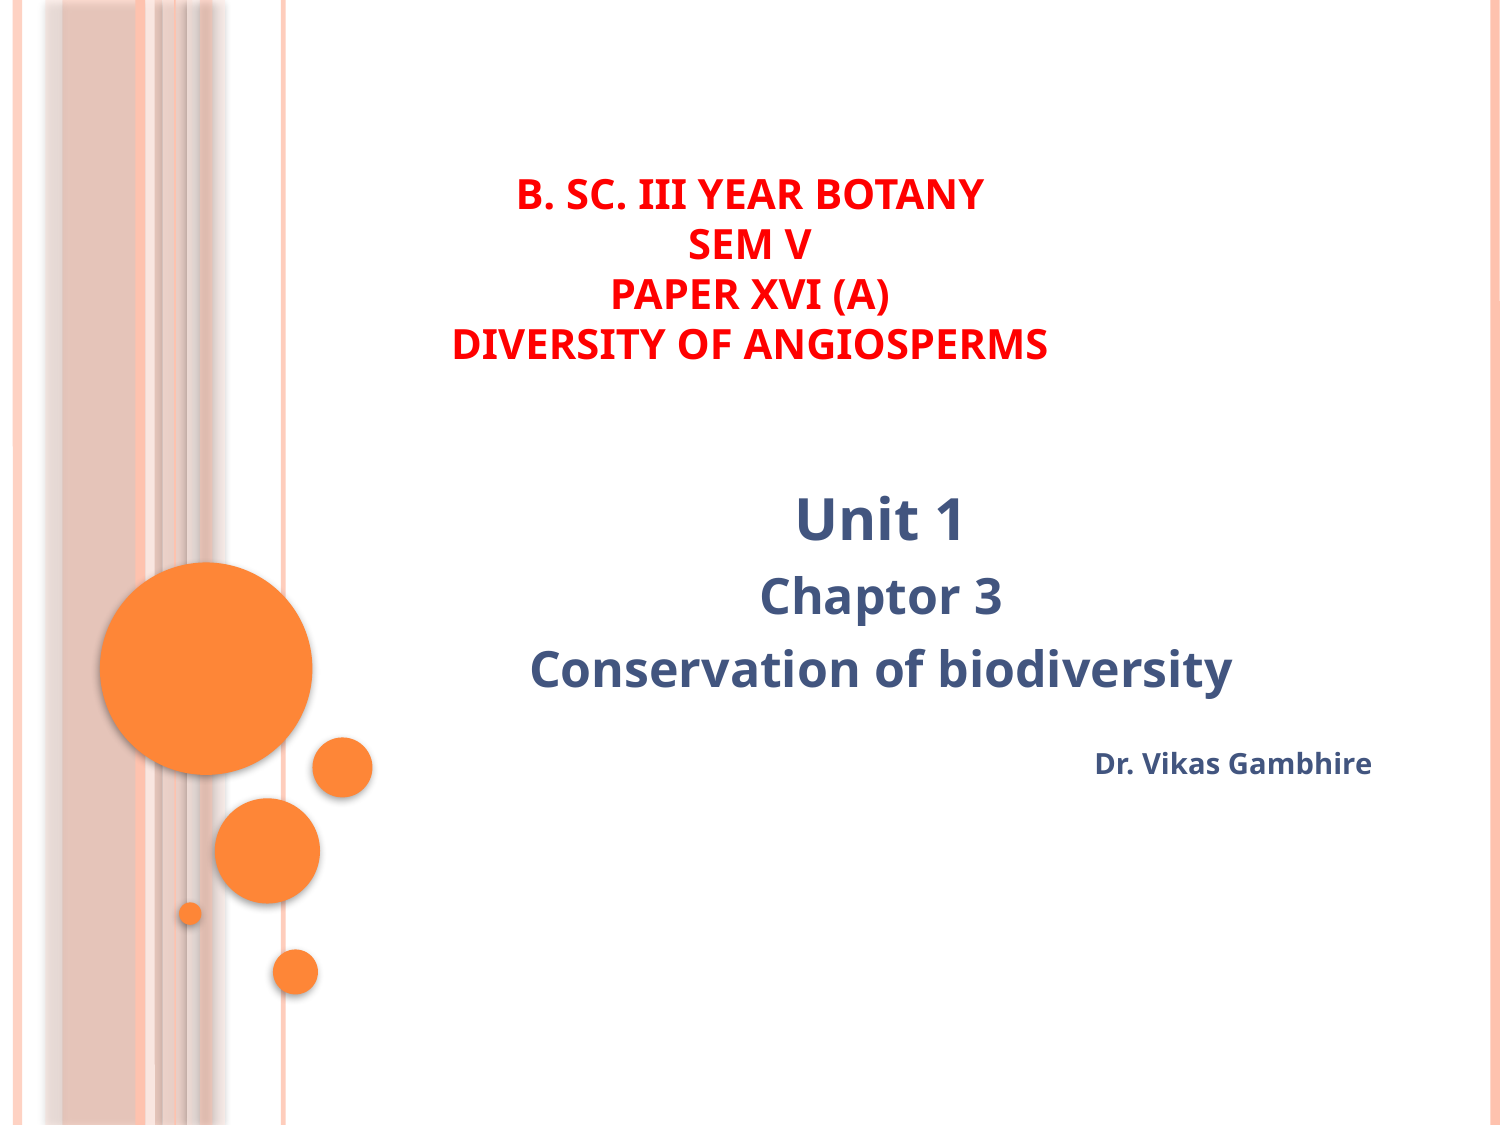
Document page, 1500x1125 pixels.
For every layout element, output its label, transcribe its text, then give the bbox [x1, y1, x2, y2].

subtitle Unit 1 Chaptor 3 Conservation of biodiversity Dr. Vikas Gambhire [375, 474, 1388, 800]
title B. Sc. III Year Botany SEM V PAPER XVI (A) DIVERSITY OF ANGIOSPERMS [112, 87, 1388, 525]
